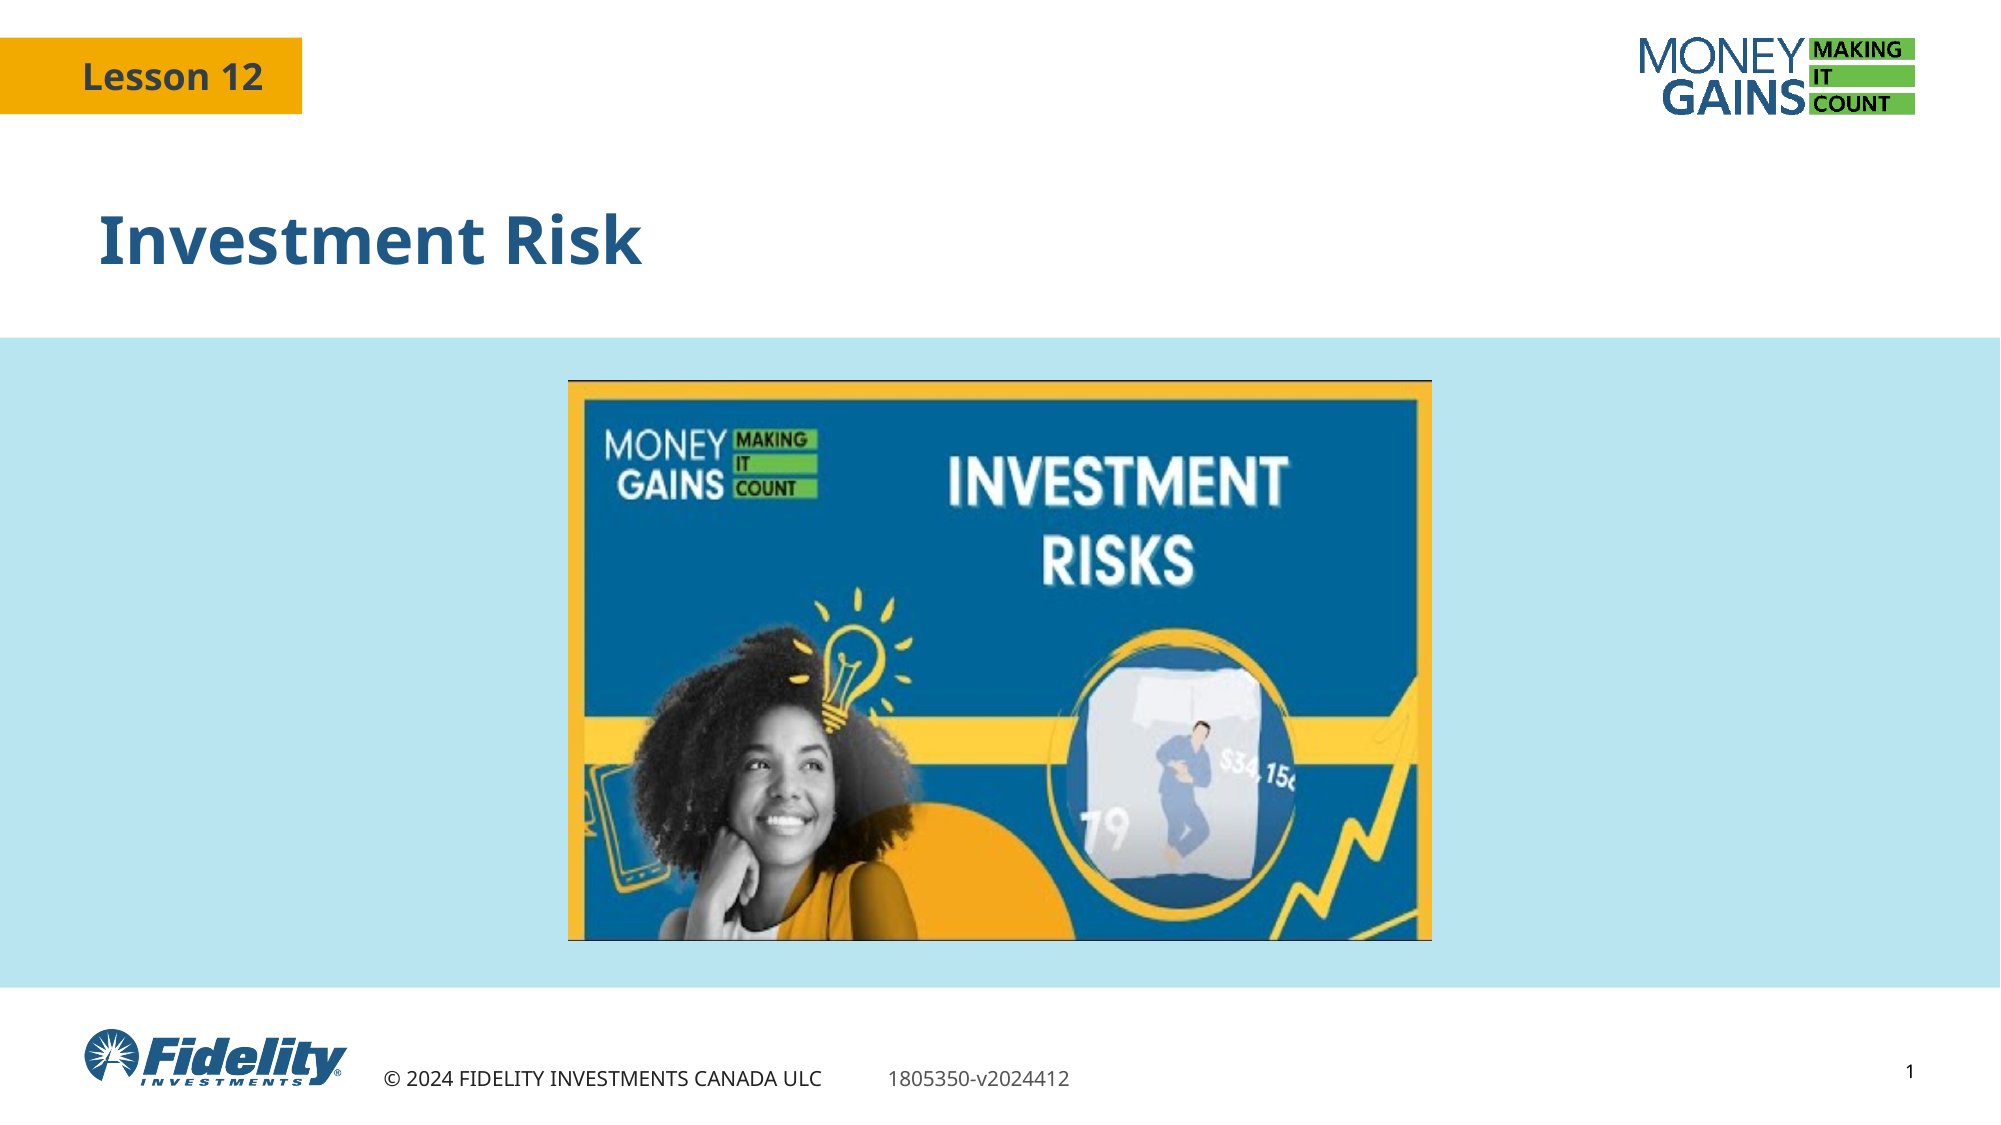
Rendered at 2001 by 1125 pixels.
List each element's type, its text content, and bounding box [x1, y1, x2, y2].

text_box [567, 379, 1433, 942]
slide_number 1 [1826, 1058, 1931, 1087]
title Investment Risk [84, 190, 1916, 300]
picture [1640, 37, 1915, 115]
picture [84, 1029, 348, 1086]
